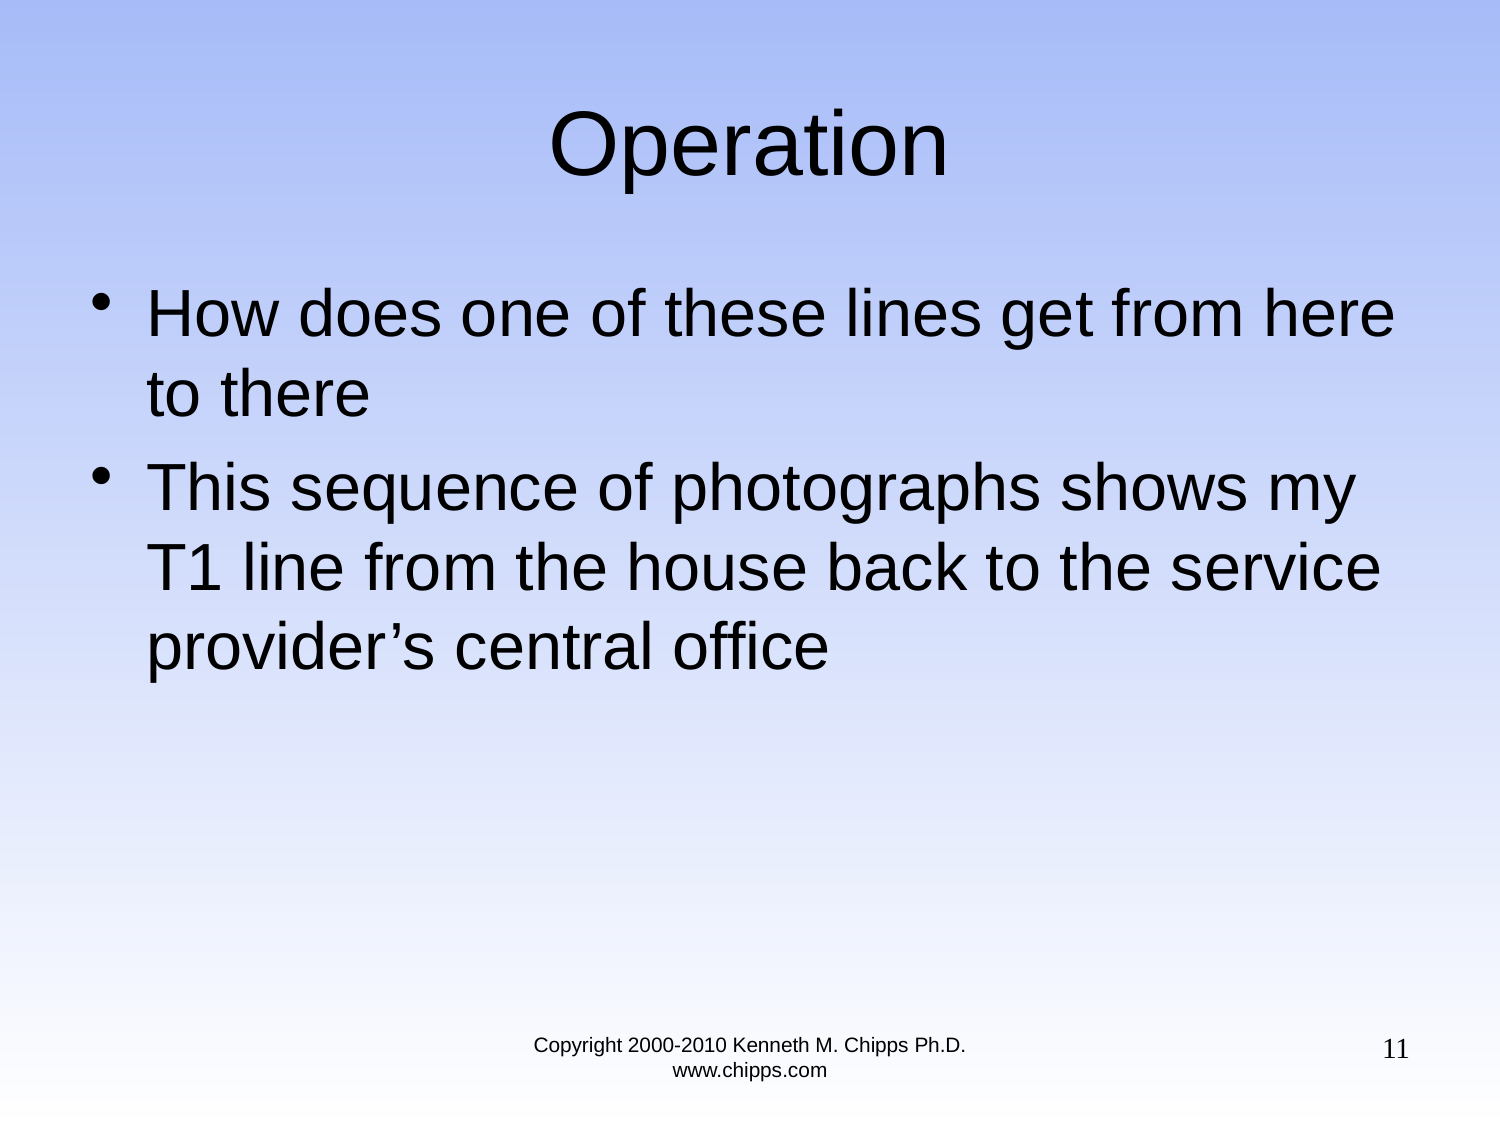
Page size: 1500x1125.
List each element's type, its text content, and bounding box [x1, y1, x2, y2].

slide_number 11 [1074, 1021, 1426, 1101]
footer Copyright 2000-2010 Kenneth M. Chipps Ph.D. www.chipps.com [449, 1024, 1051, 1103]
list How does one of these lines get from here to there This sequence of photographs shows my T1 line from the house back to the service provider’s central office [74, 262, 1426, 1006]
title Operation [74, 44, 1426, 233]
